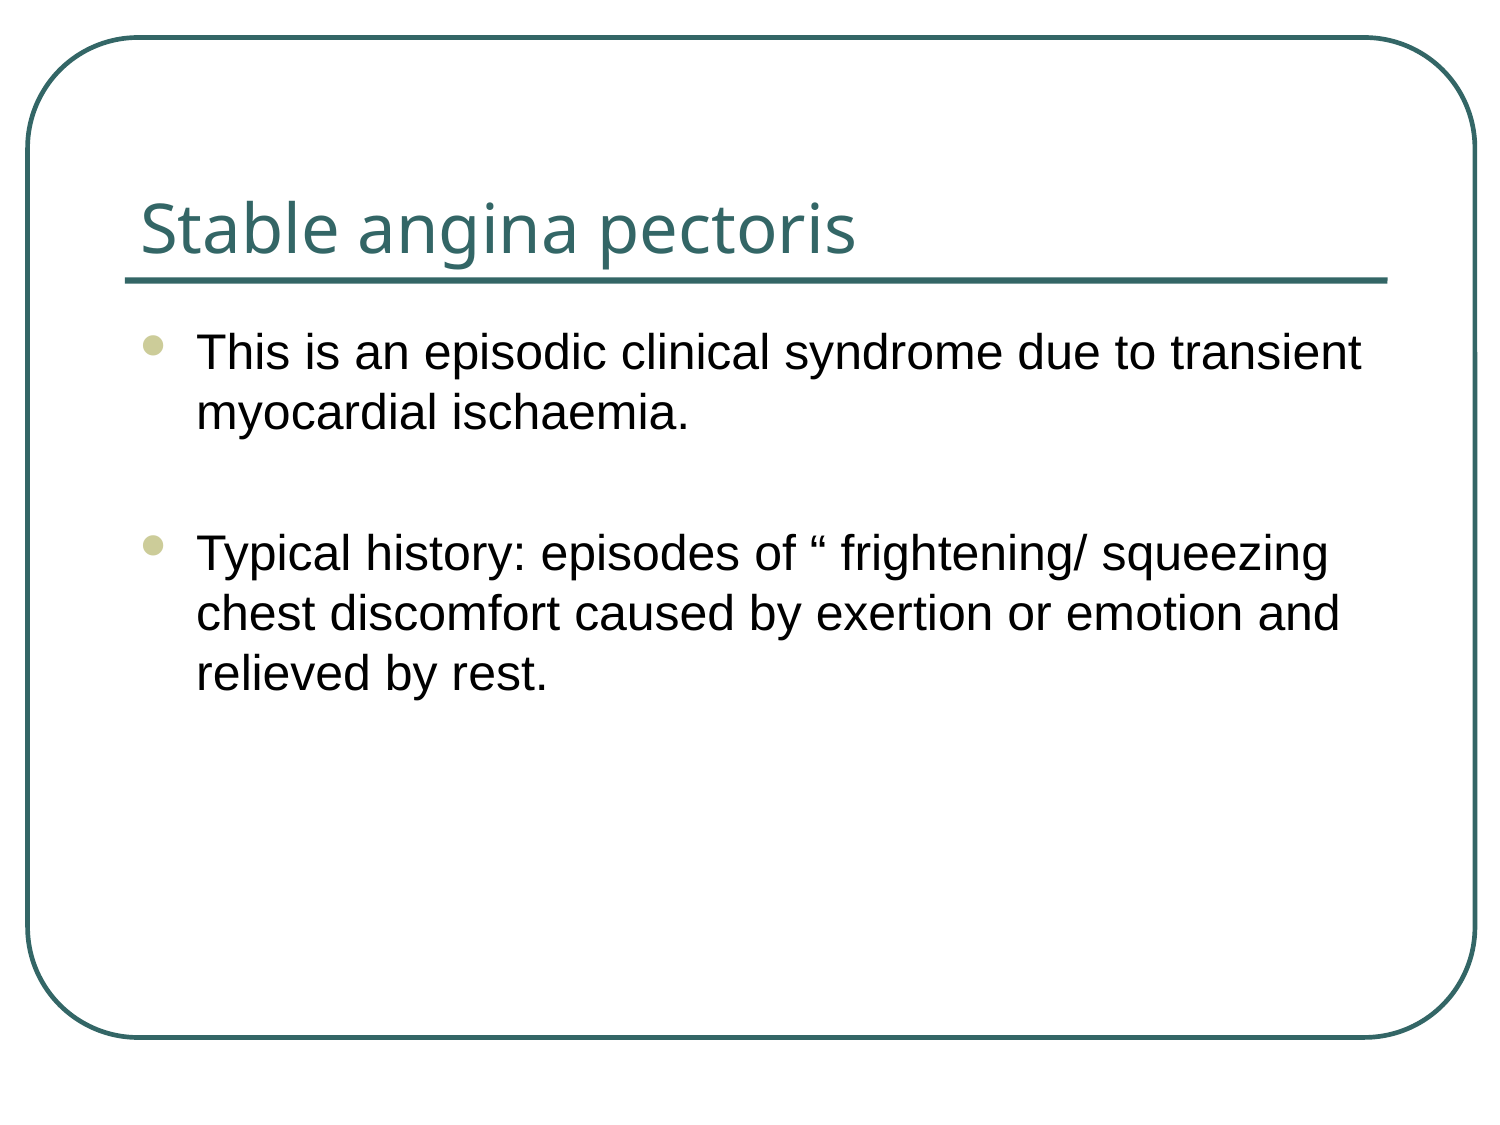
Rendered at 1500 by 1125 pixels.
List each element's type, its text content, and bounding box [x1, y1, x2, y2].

list This is an episodic clinical syndrome due to transient myocardial ischaemia. Typical history: episodes of “ frightening/ squeezing chest discomfort caused by exertion or emotion and relieved by rest. [124, 312, 1388, 976]
title Stable angina pectoris [124, 87, 1388, 276]
